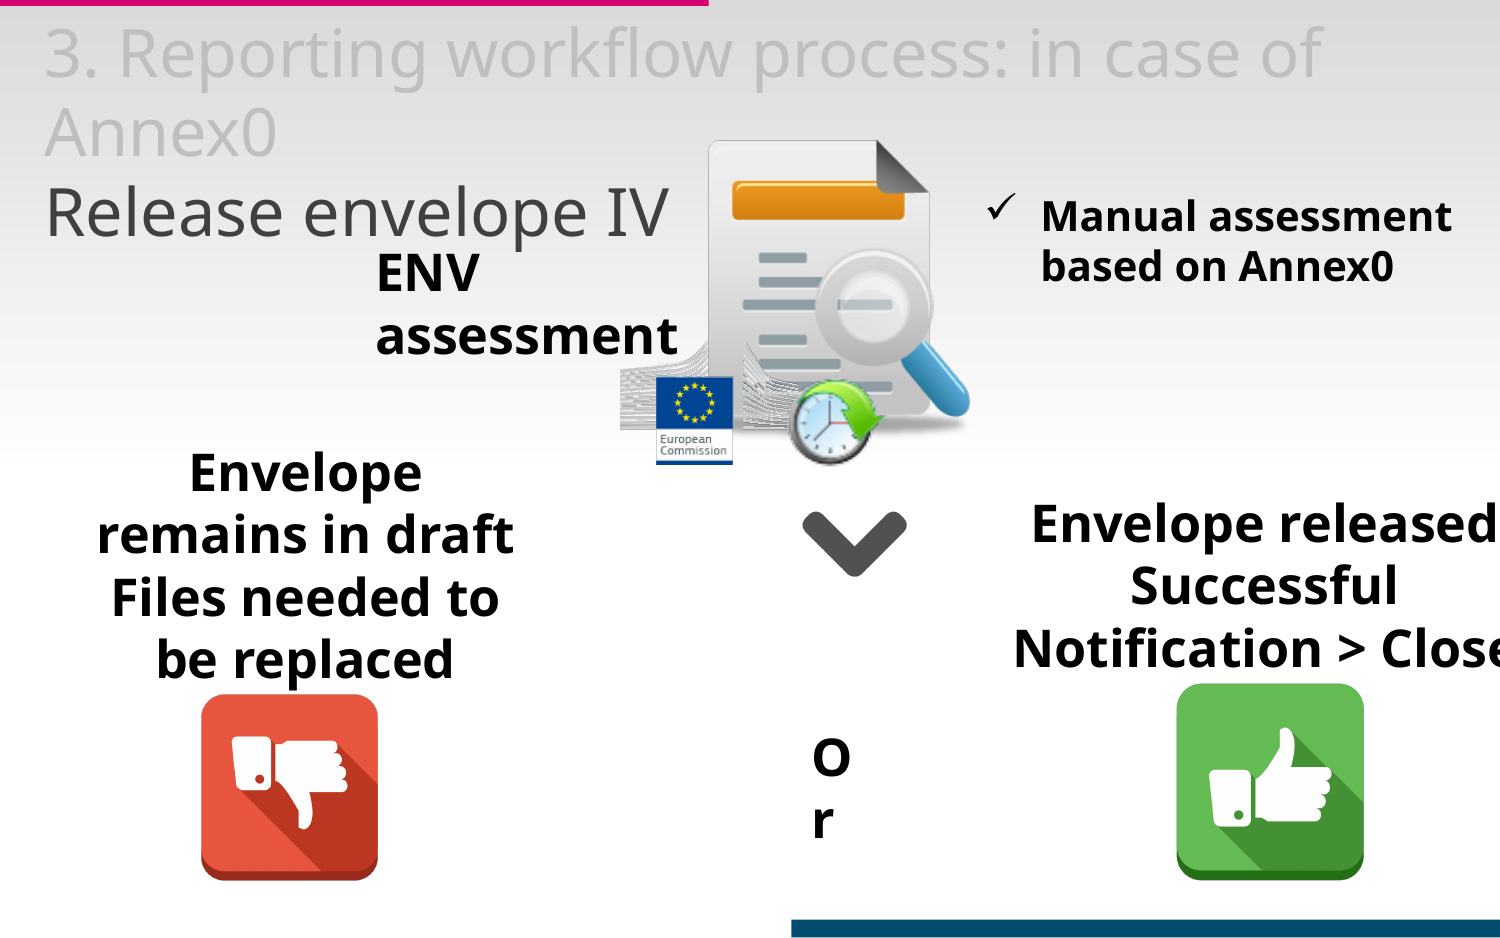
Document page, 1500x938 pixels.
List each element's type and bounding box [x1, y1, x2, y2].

picture [1169, 681, 1371, 883]
text_box [0, 0, 1500, 938]
picture [619, 137, 970, 607]
picture [194, 692, 385, 883]
